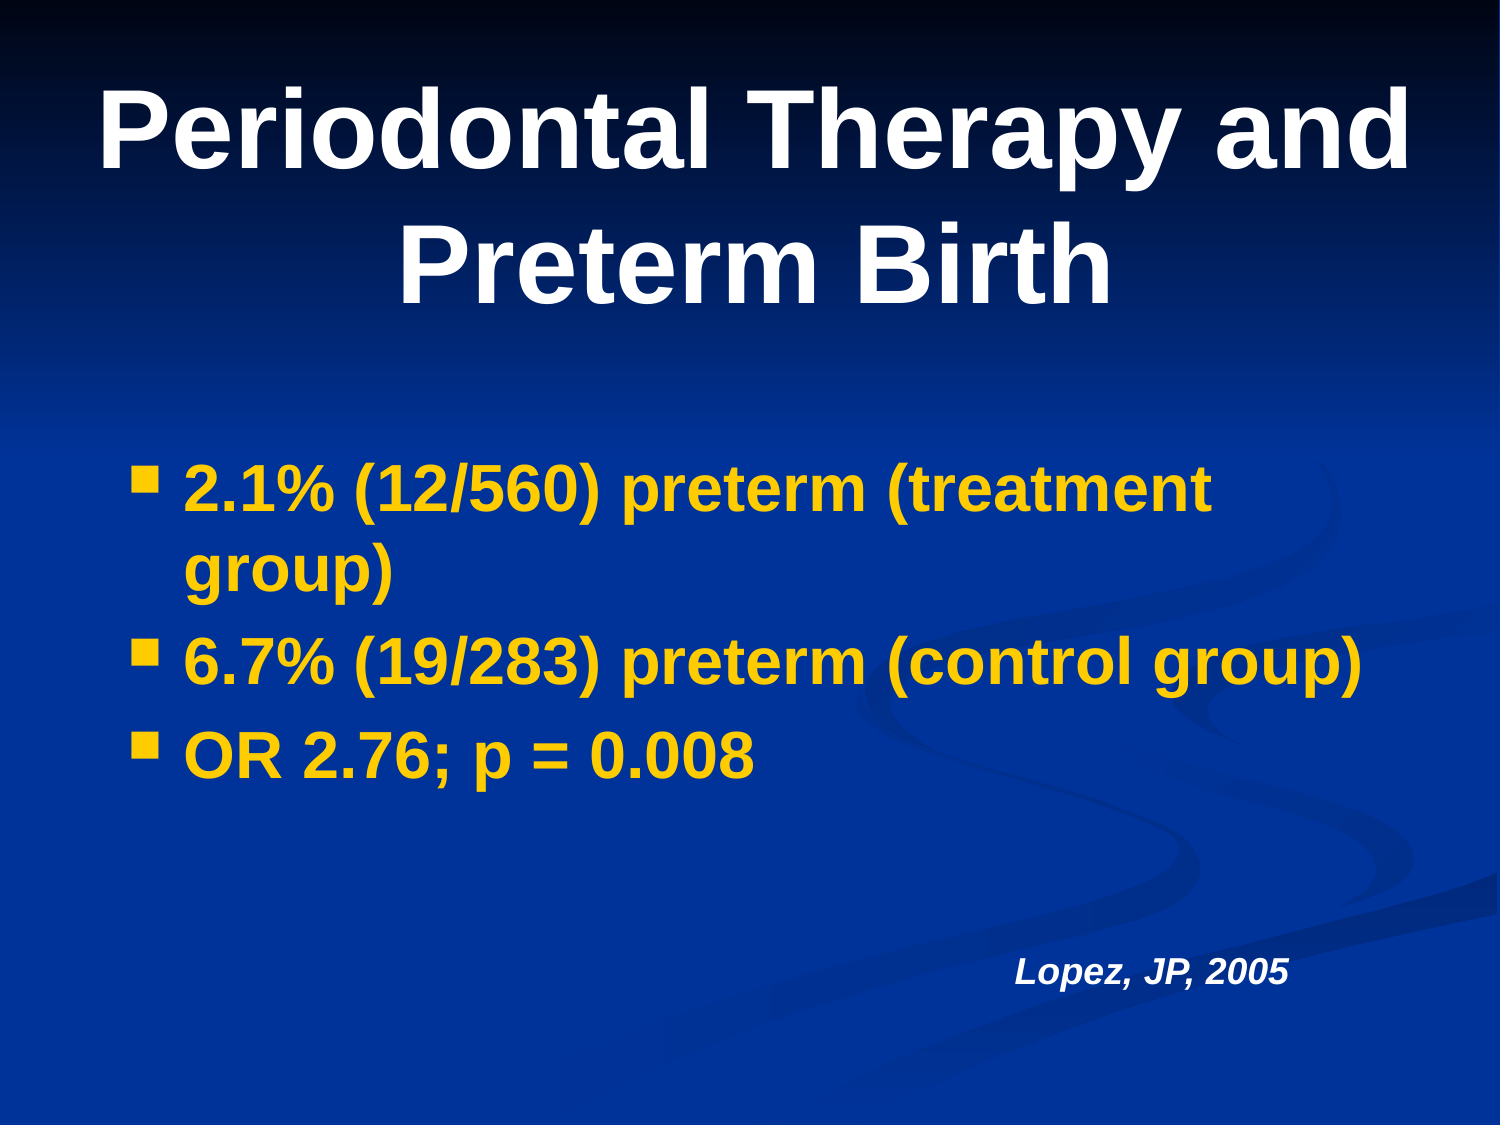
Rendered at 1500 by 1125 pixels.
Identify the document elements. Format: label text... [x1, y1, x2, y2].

text_box Lopez, JP, 2005 [999, 939, 1438, 1000]
title Periodontal Therapy and Preterm Birth [74, 44, 1438, 338]
list 2.1% (12/560) preterm (treatment group) 6.7% (19/283) preterm (control group) OR 2.76; p = 0.008 [112, 437, 1388, 876]
